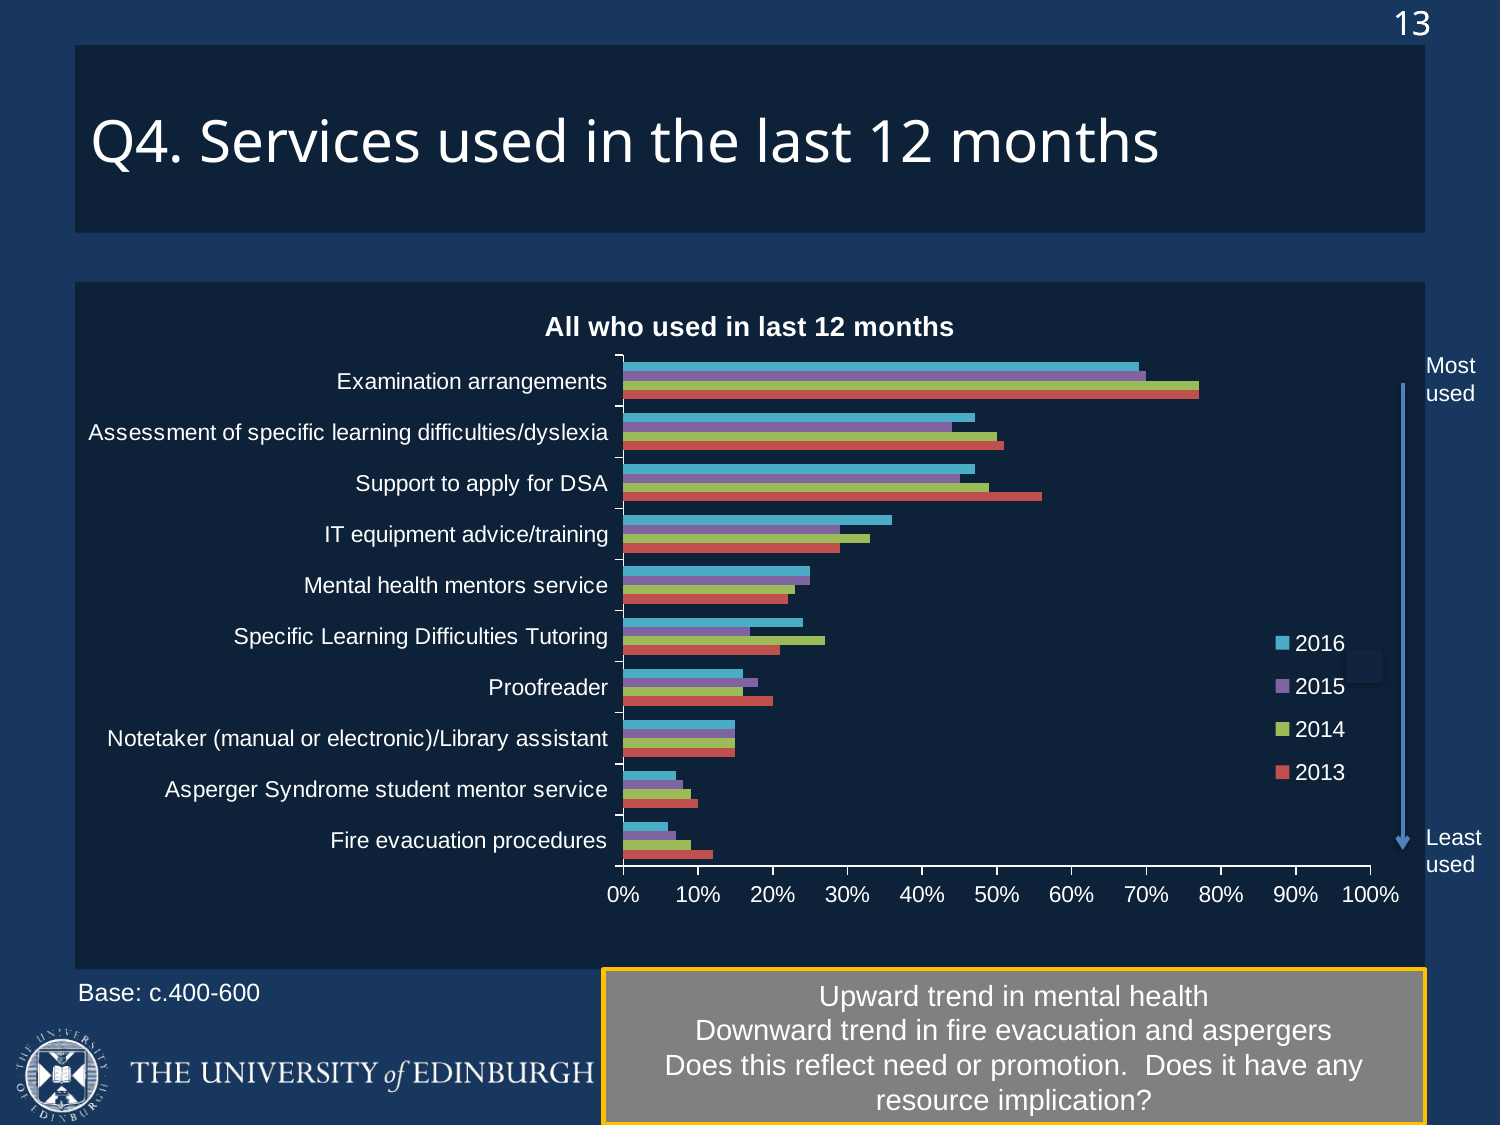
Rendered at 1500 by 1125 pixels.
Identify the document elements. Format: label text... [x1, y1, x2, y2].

text_box Base: c.400-600 [63, 969, 276, 1014]
text_box Upward trend in mental health Downward trend in fire evacuation and aspergers Does this reflect need or promotion. Does it have any resource implication? [603, 977, 1425, 1124]
text_box Least used [1429, 814, 1500, 885]
text_box Most used [1429, 343, 1500, 414]
chart [74, 281, 1426, 970]
title Q4. Services used in the last 12 months [75, 45, 1425, 233]
picture [0, 982, 617, 1125]
